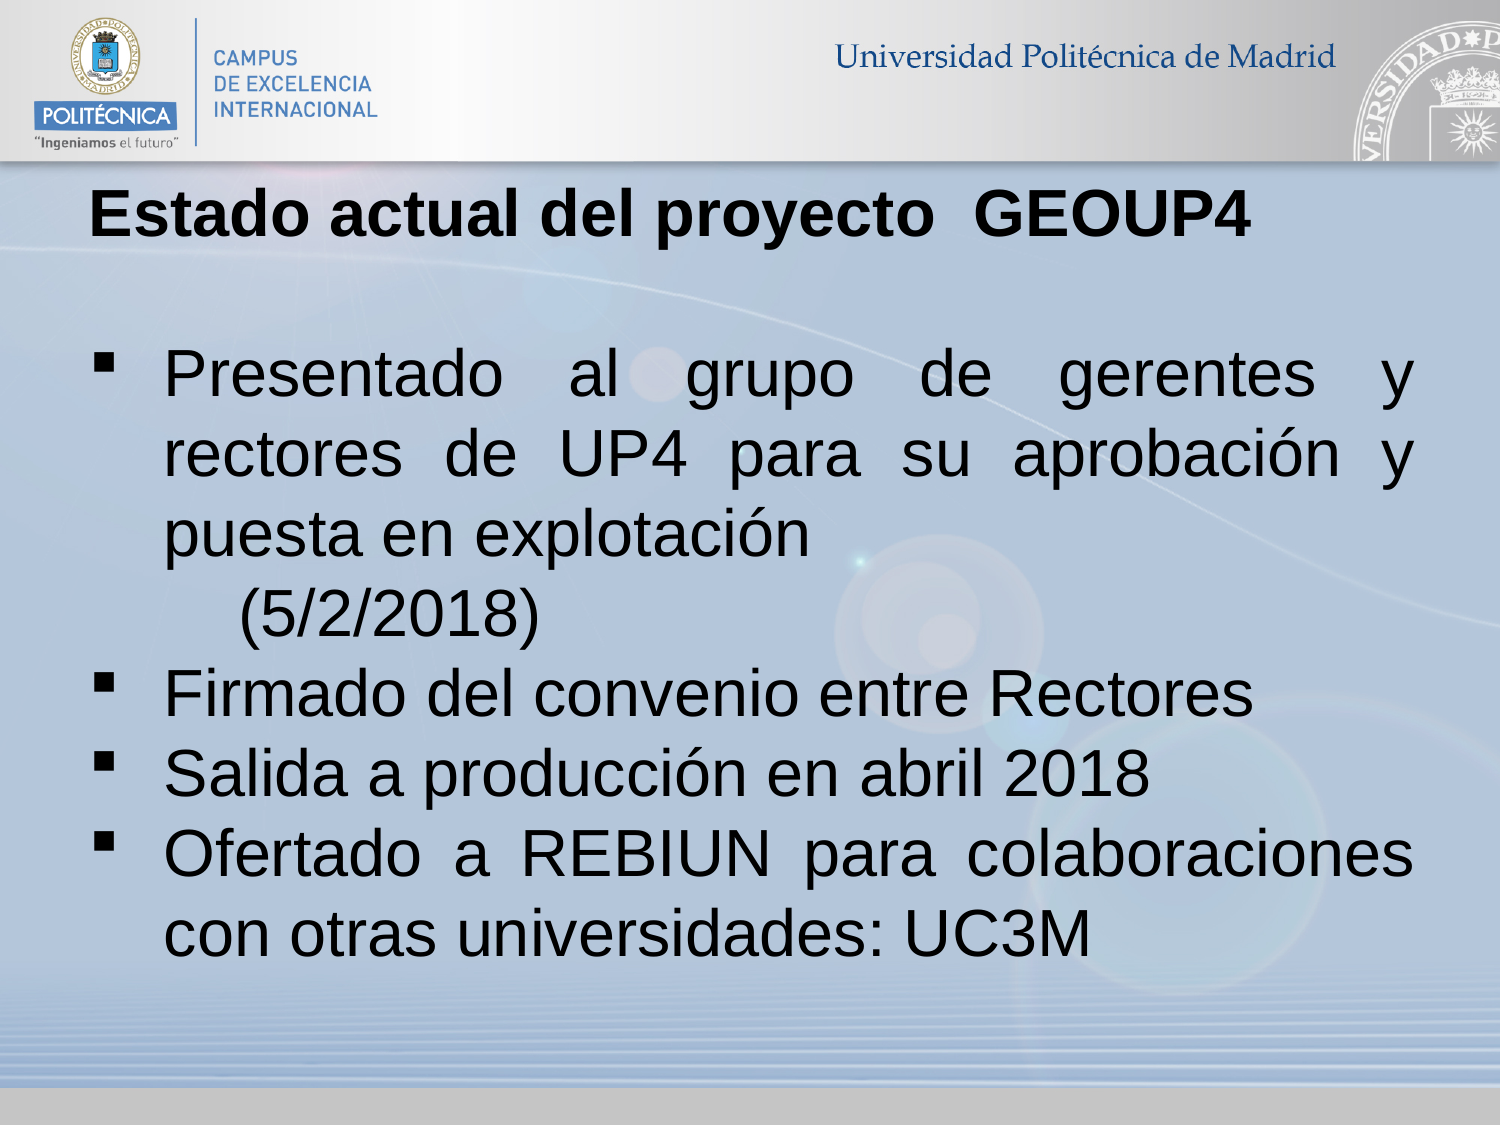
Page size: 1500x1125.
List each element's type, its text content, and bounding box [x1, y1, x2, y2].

list Estado actual del proyecto GEOUP4 Presentado al grupo de gerentes y rectores de UP4 para su aprobación y puesta en explotación (5/2/2018) Firmado del convenio entre Rectores Salida a producción en abril 2018 Ofertado a REBIUN para colaboraciones con otras universidades: UC3M [73, 82, 1432, 1070]
picture [0, 0, 1500, 1125]
